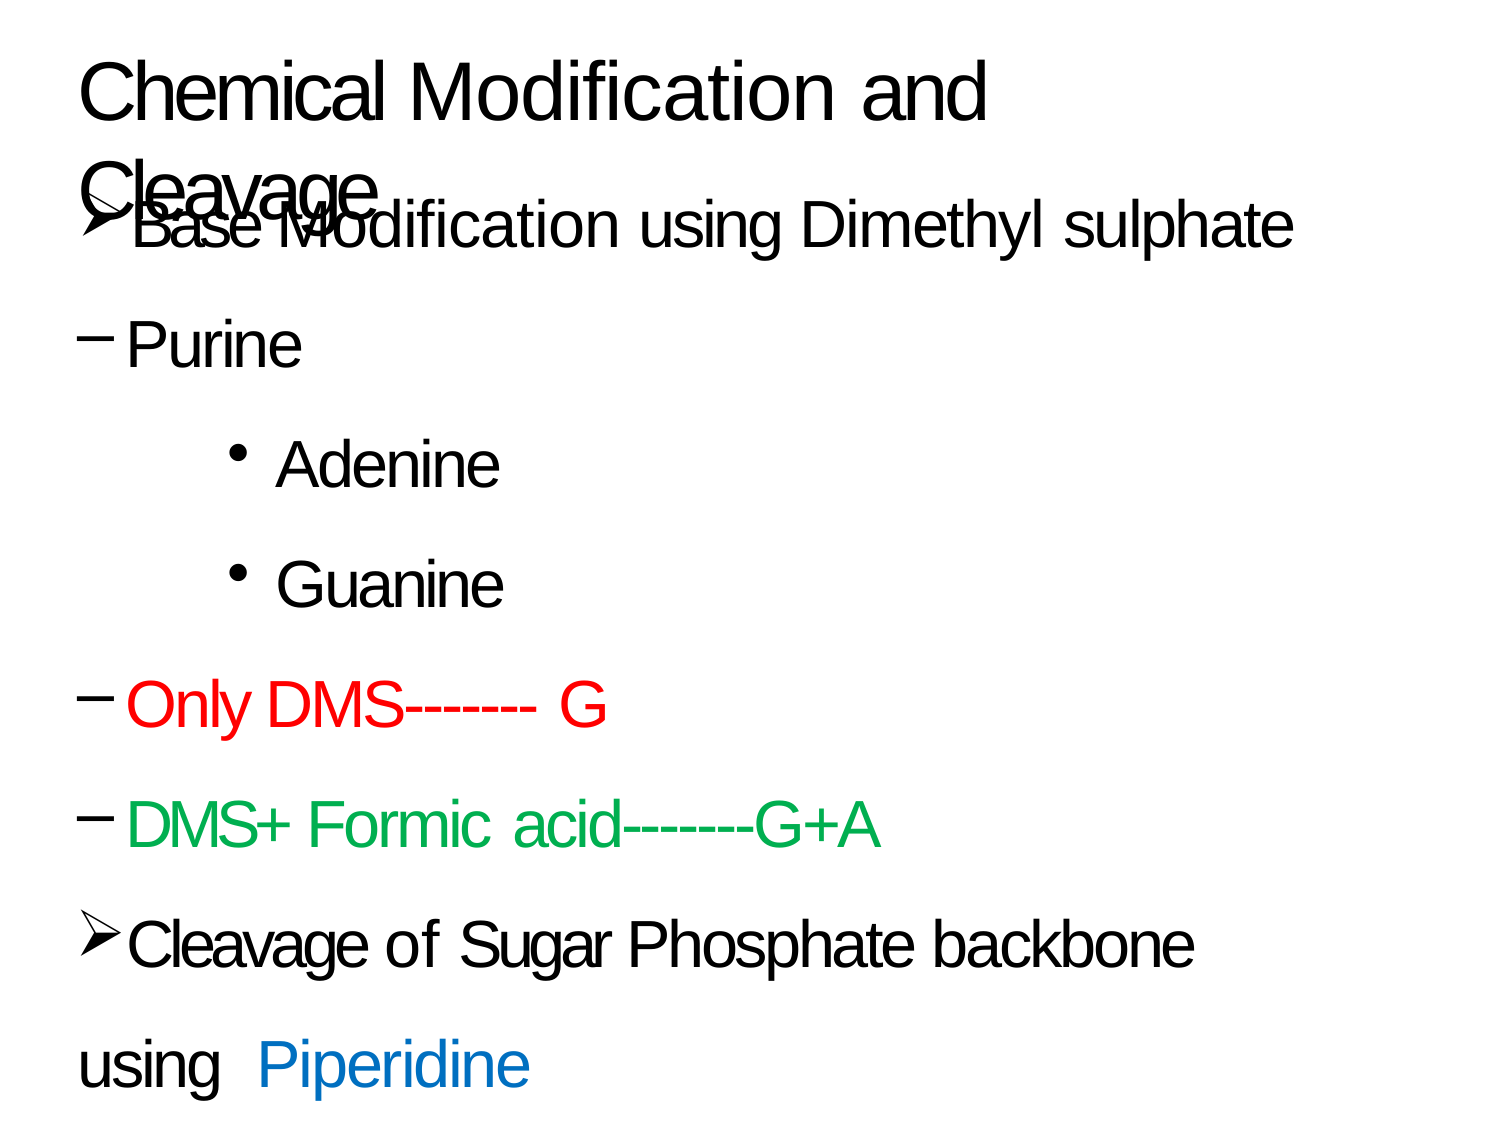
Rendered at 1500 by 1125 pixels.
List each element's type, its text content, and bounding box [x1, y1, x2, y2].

title Chemical Modification and Cleavage [75, 34, 1302, 138]
text_box Base Modification using Dimethyl sulphate Purine Adenine Guanine Only DMS------- G DMS+ Formic acid-------G+A Cleavage of Sugar Phosphate backbone using Piperidine [75, 138, 1349, 1101]
